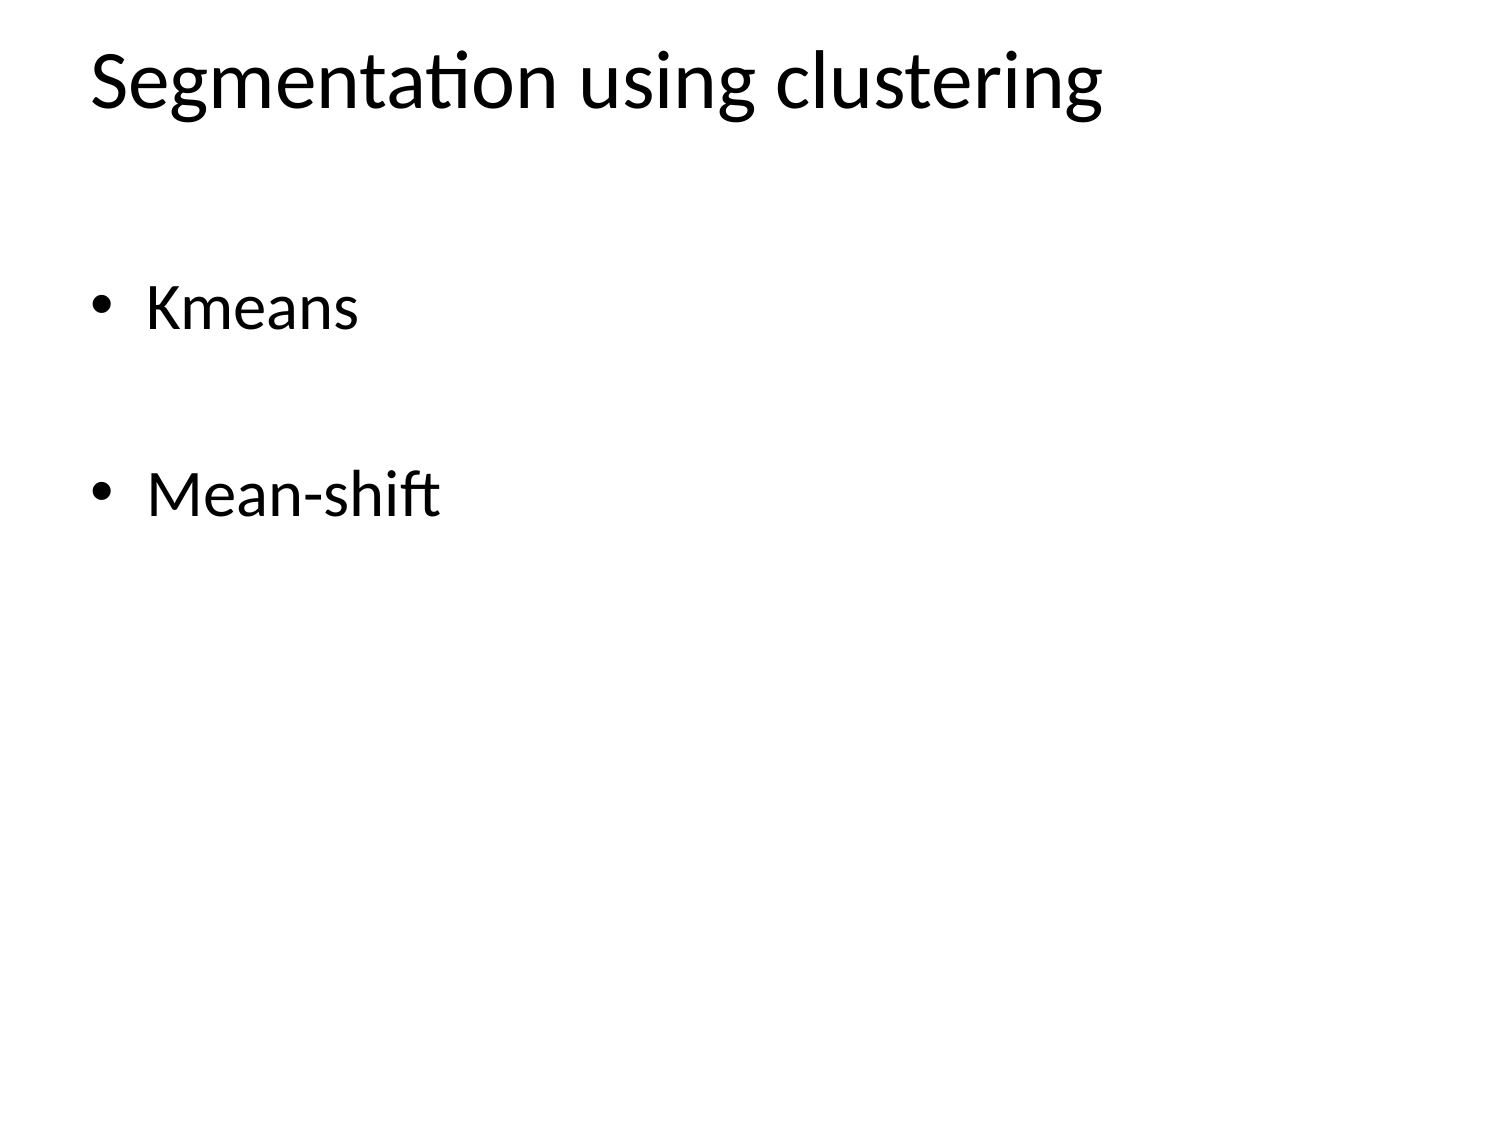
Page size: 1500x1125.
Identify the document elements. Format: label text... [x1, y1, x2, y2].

list Kmeans Mean-shift [75, 162, 1425, 1005]
title Segmentation using clustering [75, 0, 1425, 150]
